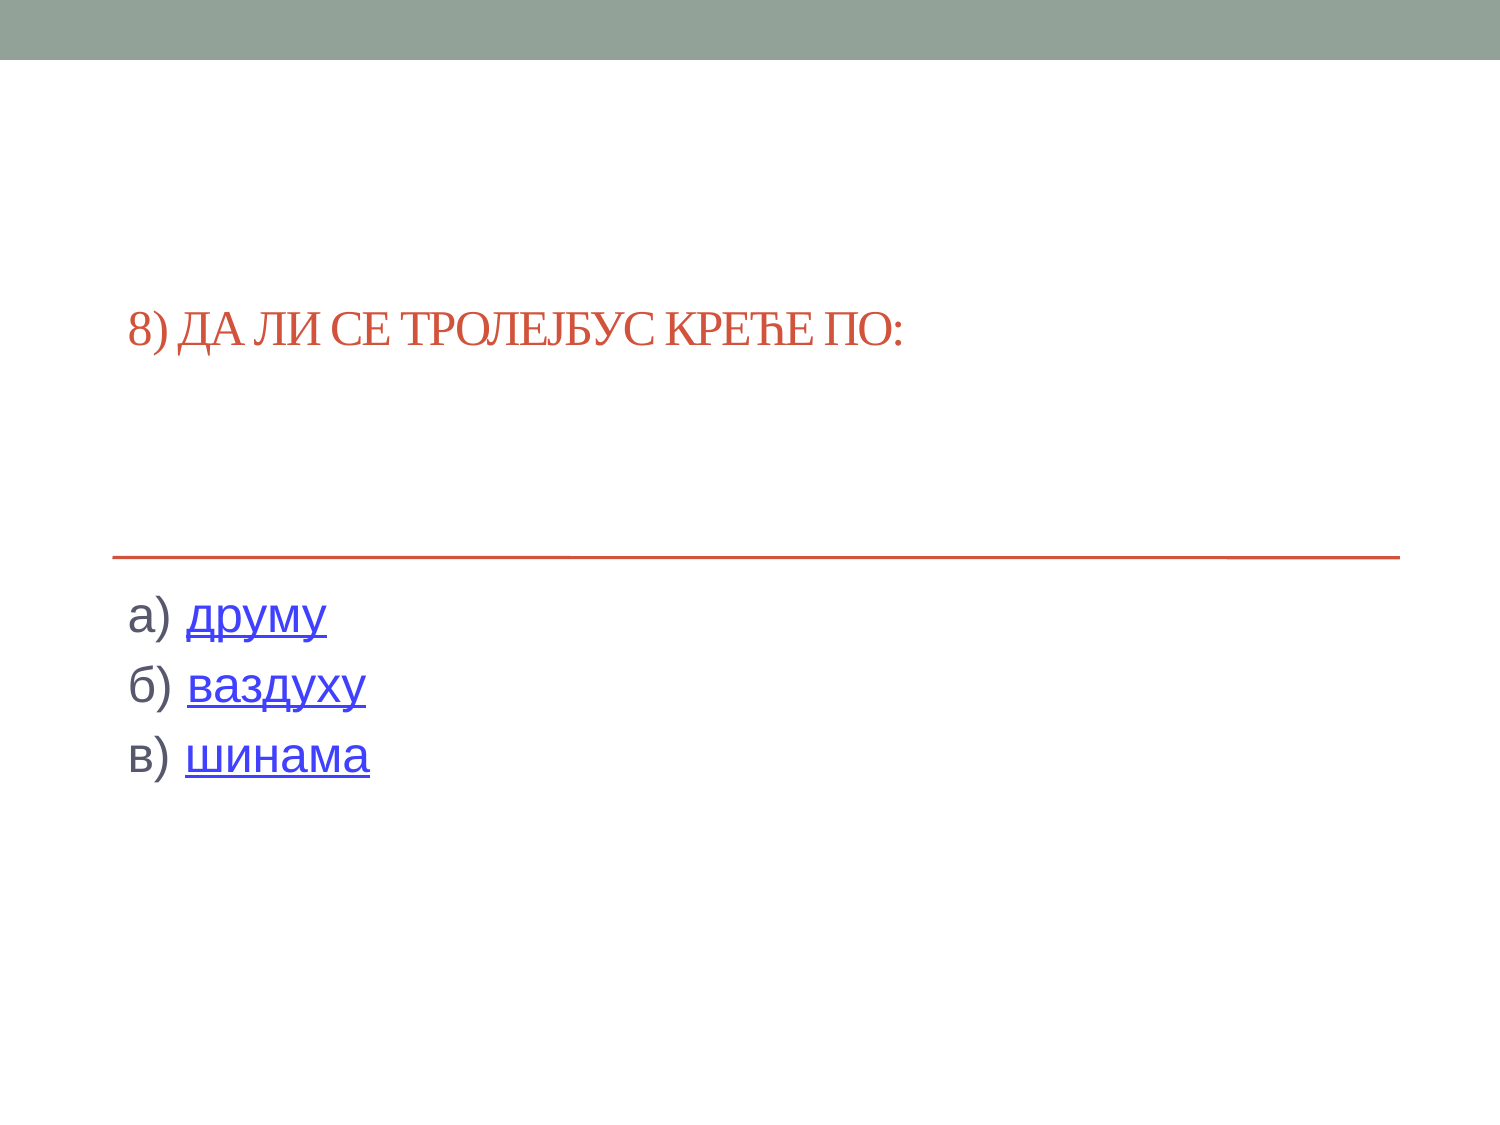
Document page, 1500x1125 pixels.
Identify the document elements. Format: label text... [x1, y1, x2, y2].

title 8) Да ли се тролејбус креће по: [112, 224, 1400, 363]
subtitle а) друму б) ваздуху в) шинама [112, 575, 1163, 863]
